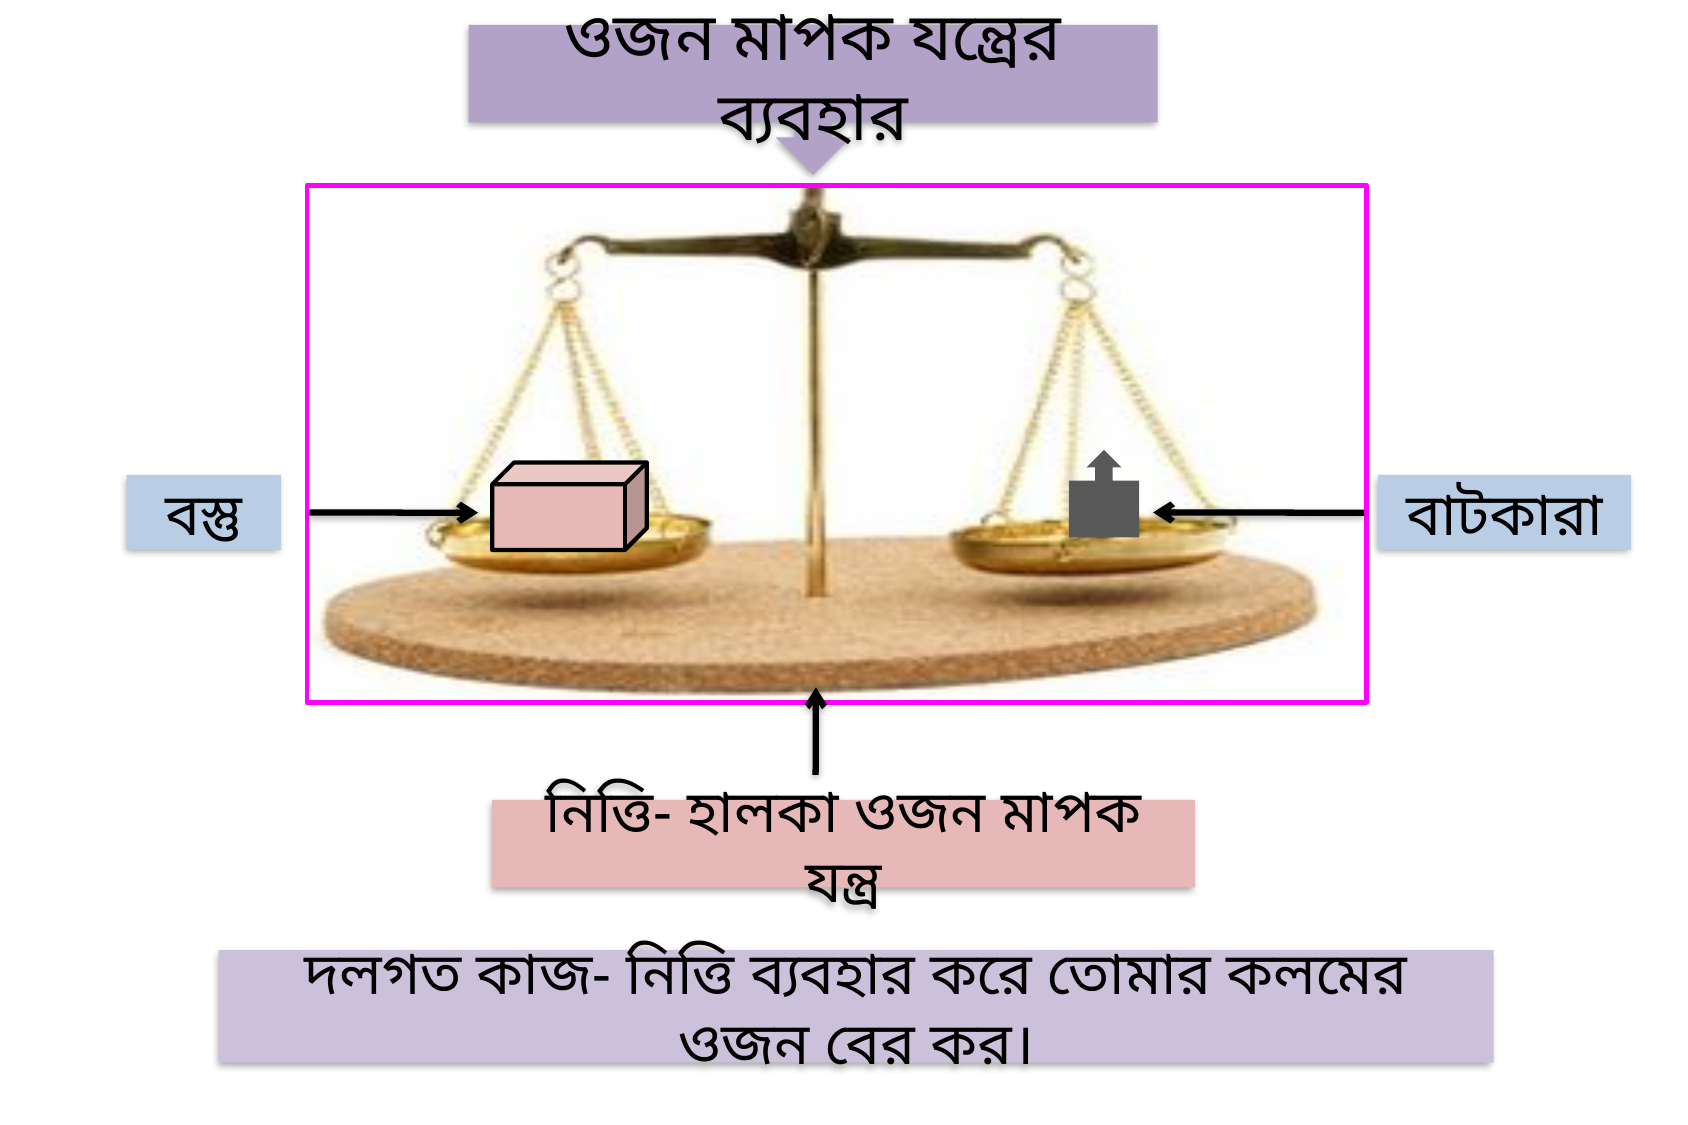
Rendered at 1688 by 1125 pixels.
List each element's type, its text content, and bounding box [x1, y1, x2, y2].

text_box বাটকারা [1376, 473, 1633, 552]
text_box ওজন মাপক যন্ত্রের ব্যবহার [466, 22, 1160, 178]
picture [309, 187, 1365, 701]
text_box বস্তু [124, 473, 283, 552]
text_box নিত্তি- হালকা ওজন মাপক যন্ত্র [490, 798, 1197, 890]
text_box দলগত কাজ- নিত্তি ব্যবহার করে তোমার কলমের ওজন বের কর। [217, 948, 1496, 1065]
